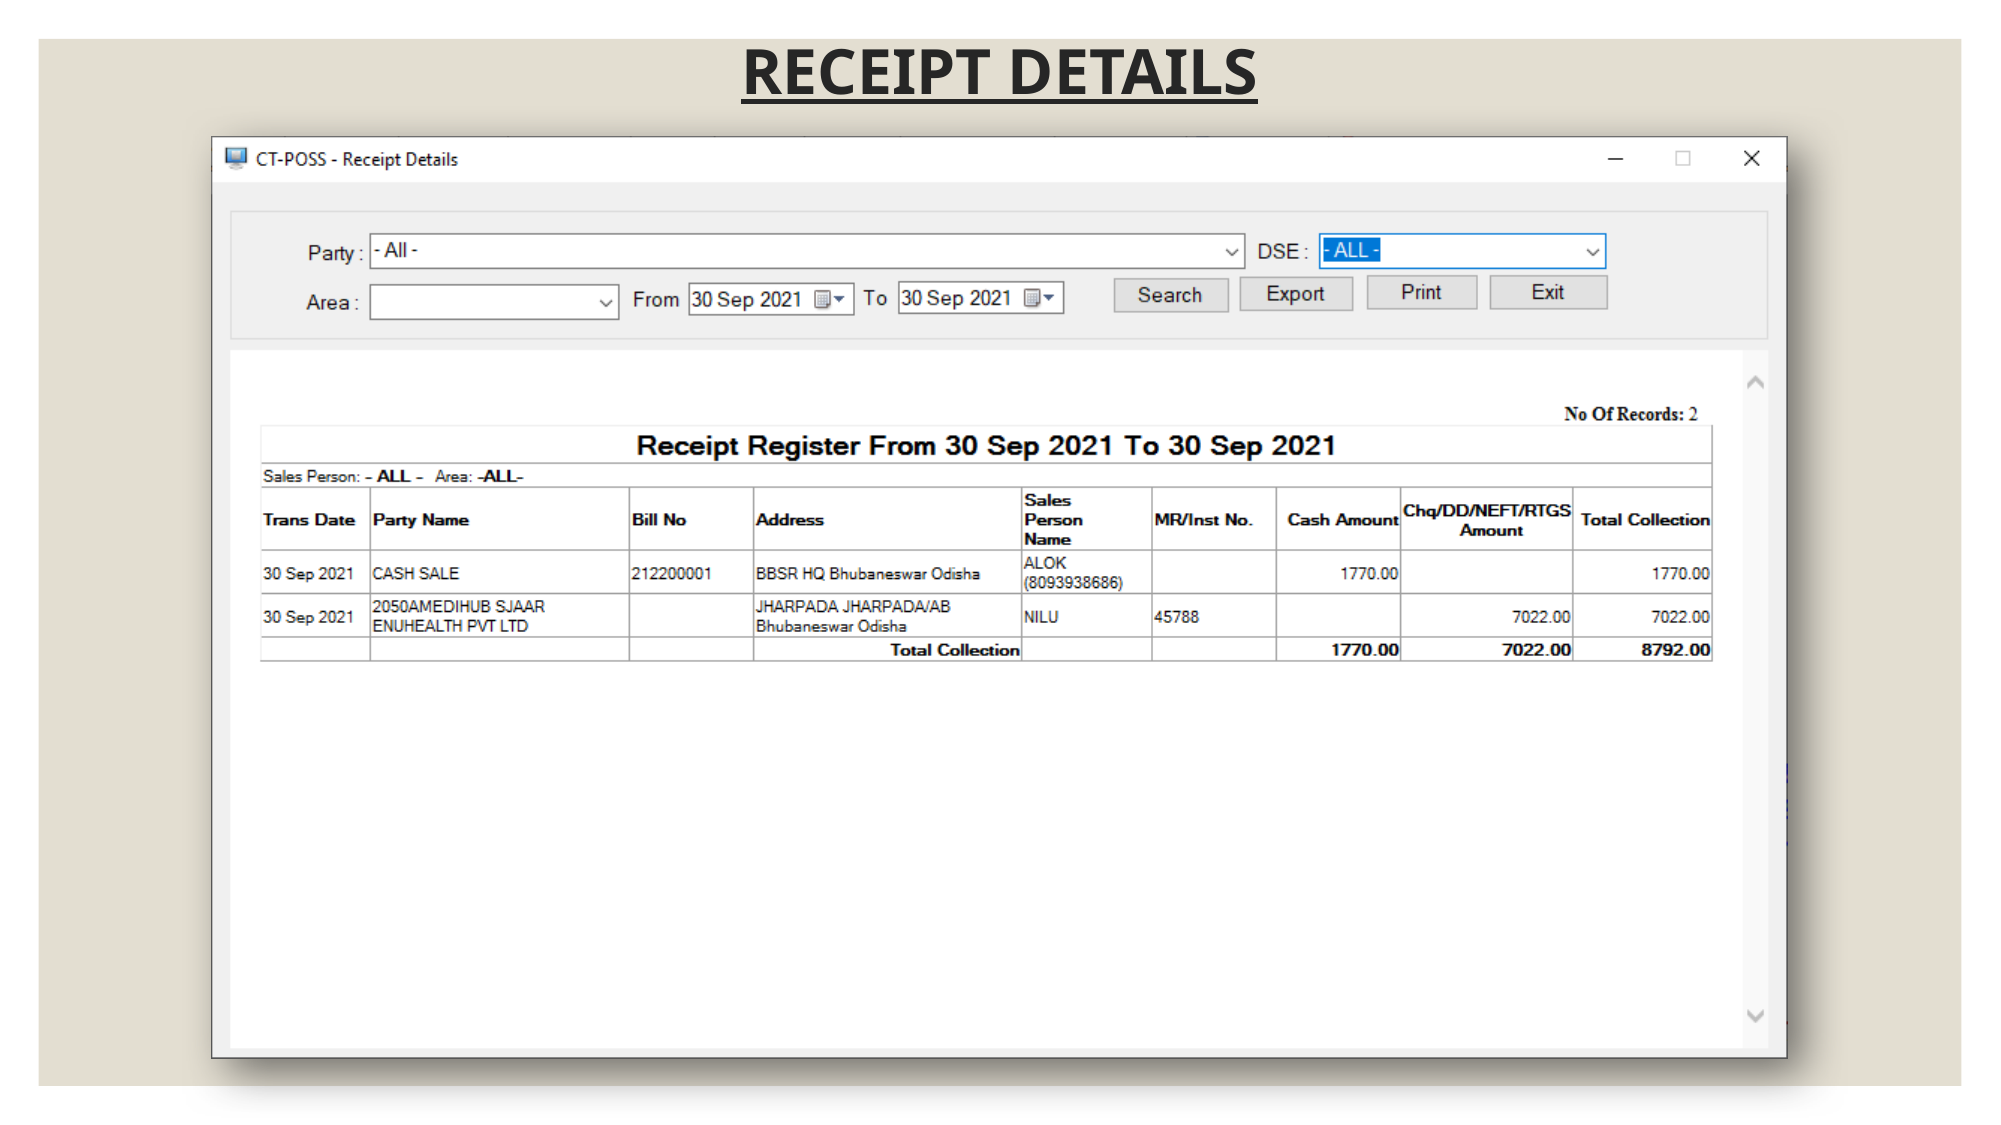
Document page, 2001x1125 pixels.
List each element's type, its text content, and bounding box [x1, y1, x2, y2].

title RECEIPT DETAILS [352, 0, 1648, 118]
picture [211, 136, 1788, 1059]
